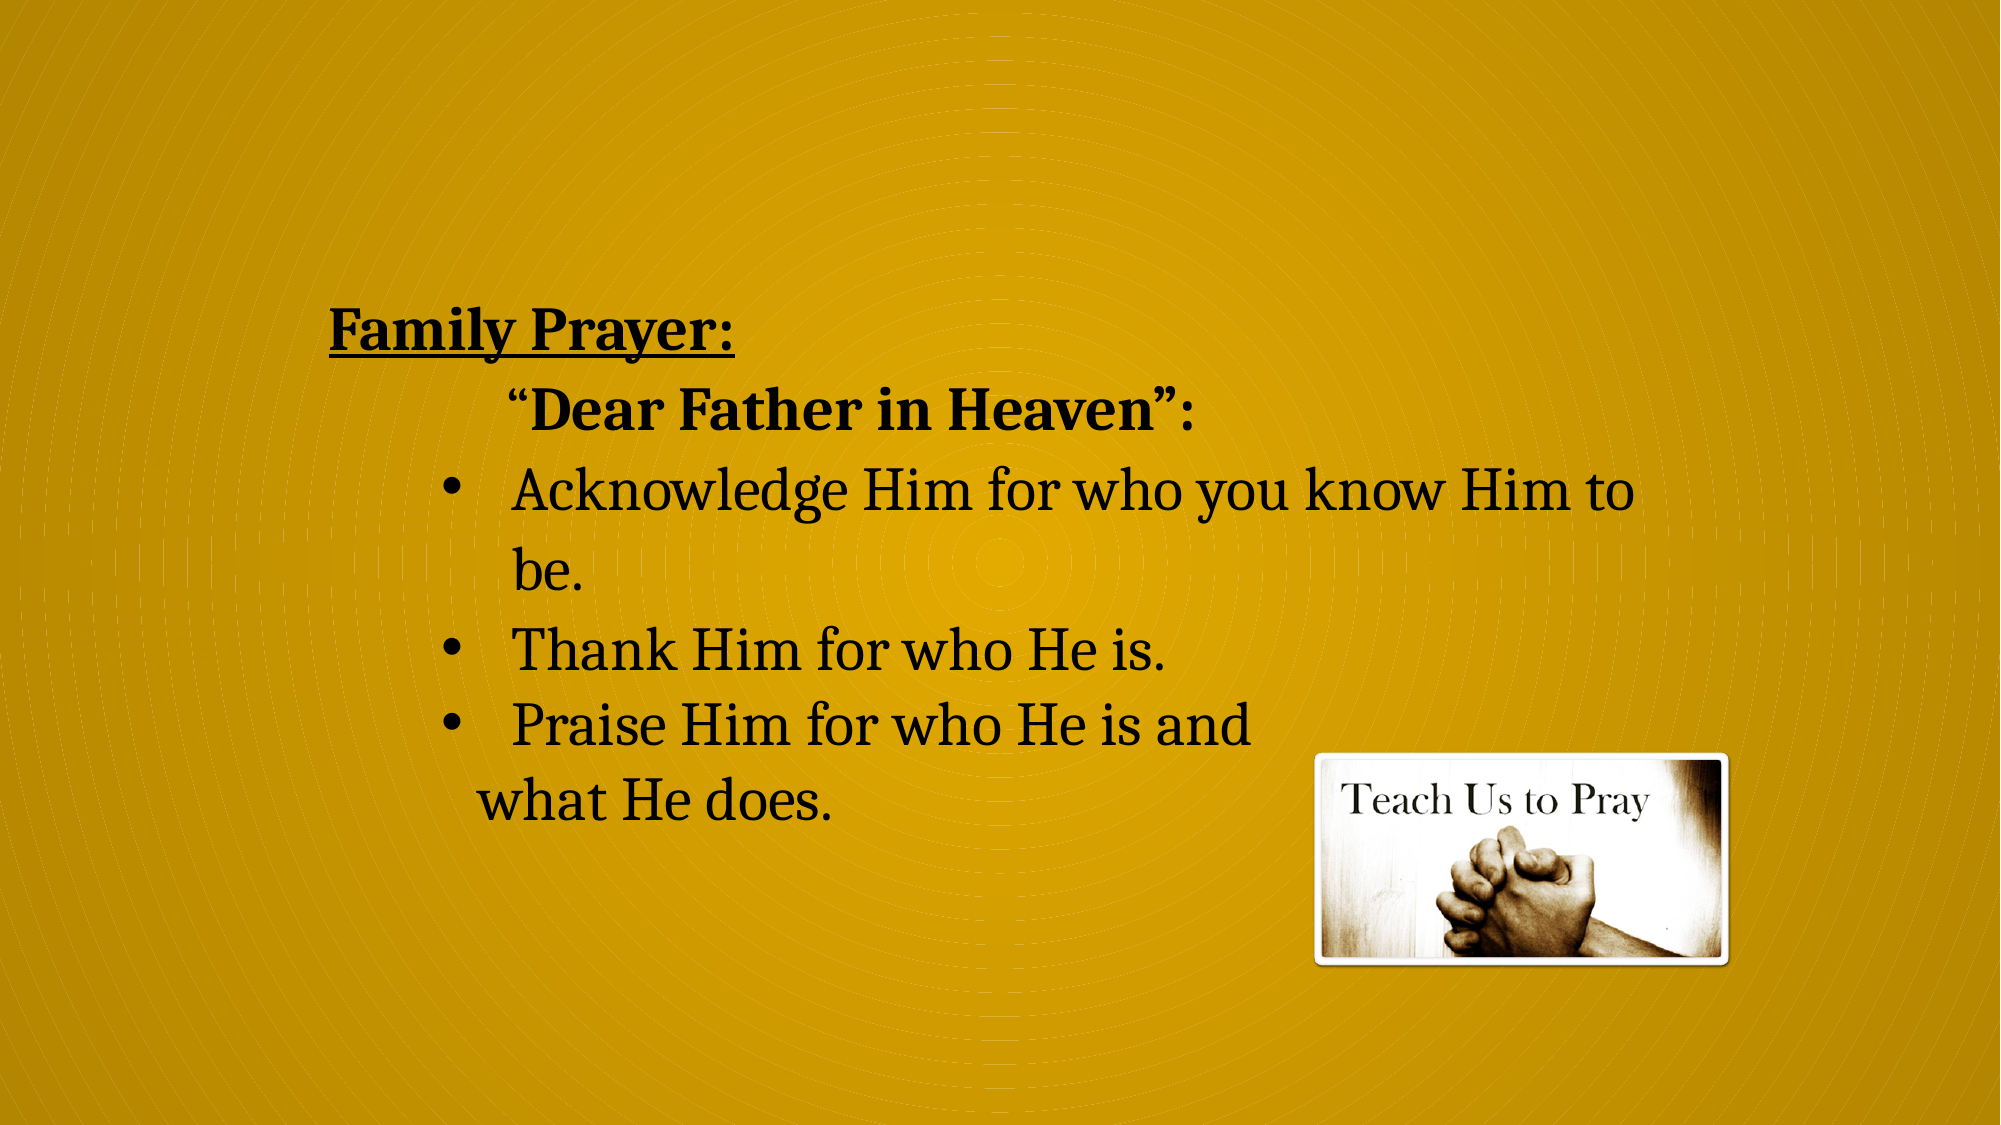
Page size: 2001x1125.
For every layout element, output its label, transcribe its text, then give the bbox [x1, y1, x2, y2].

picture [1311, 750, 1732, 970]
text_box Family Prayer: “Dear Father in Heaven”: Acknowledge Him for who you know Him to be. Thank Him for who He is. Praise Him for who He is and what He does. [313, 238, 1772, 841]
